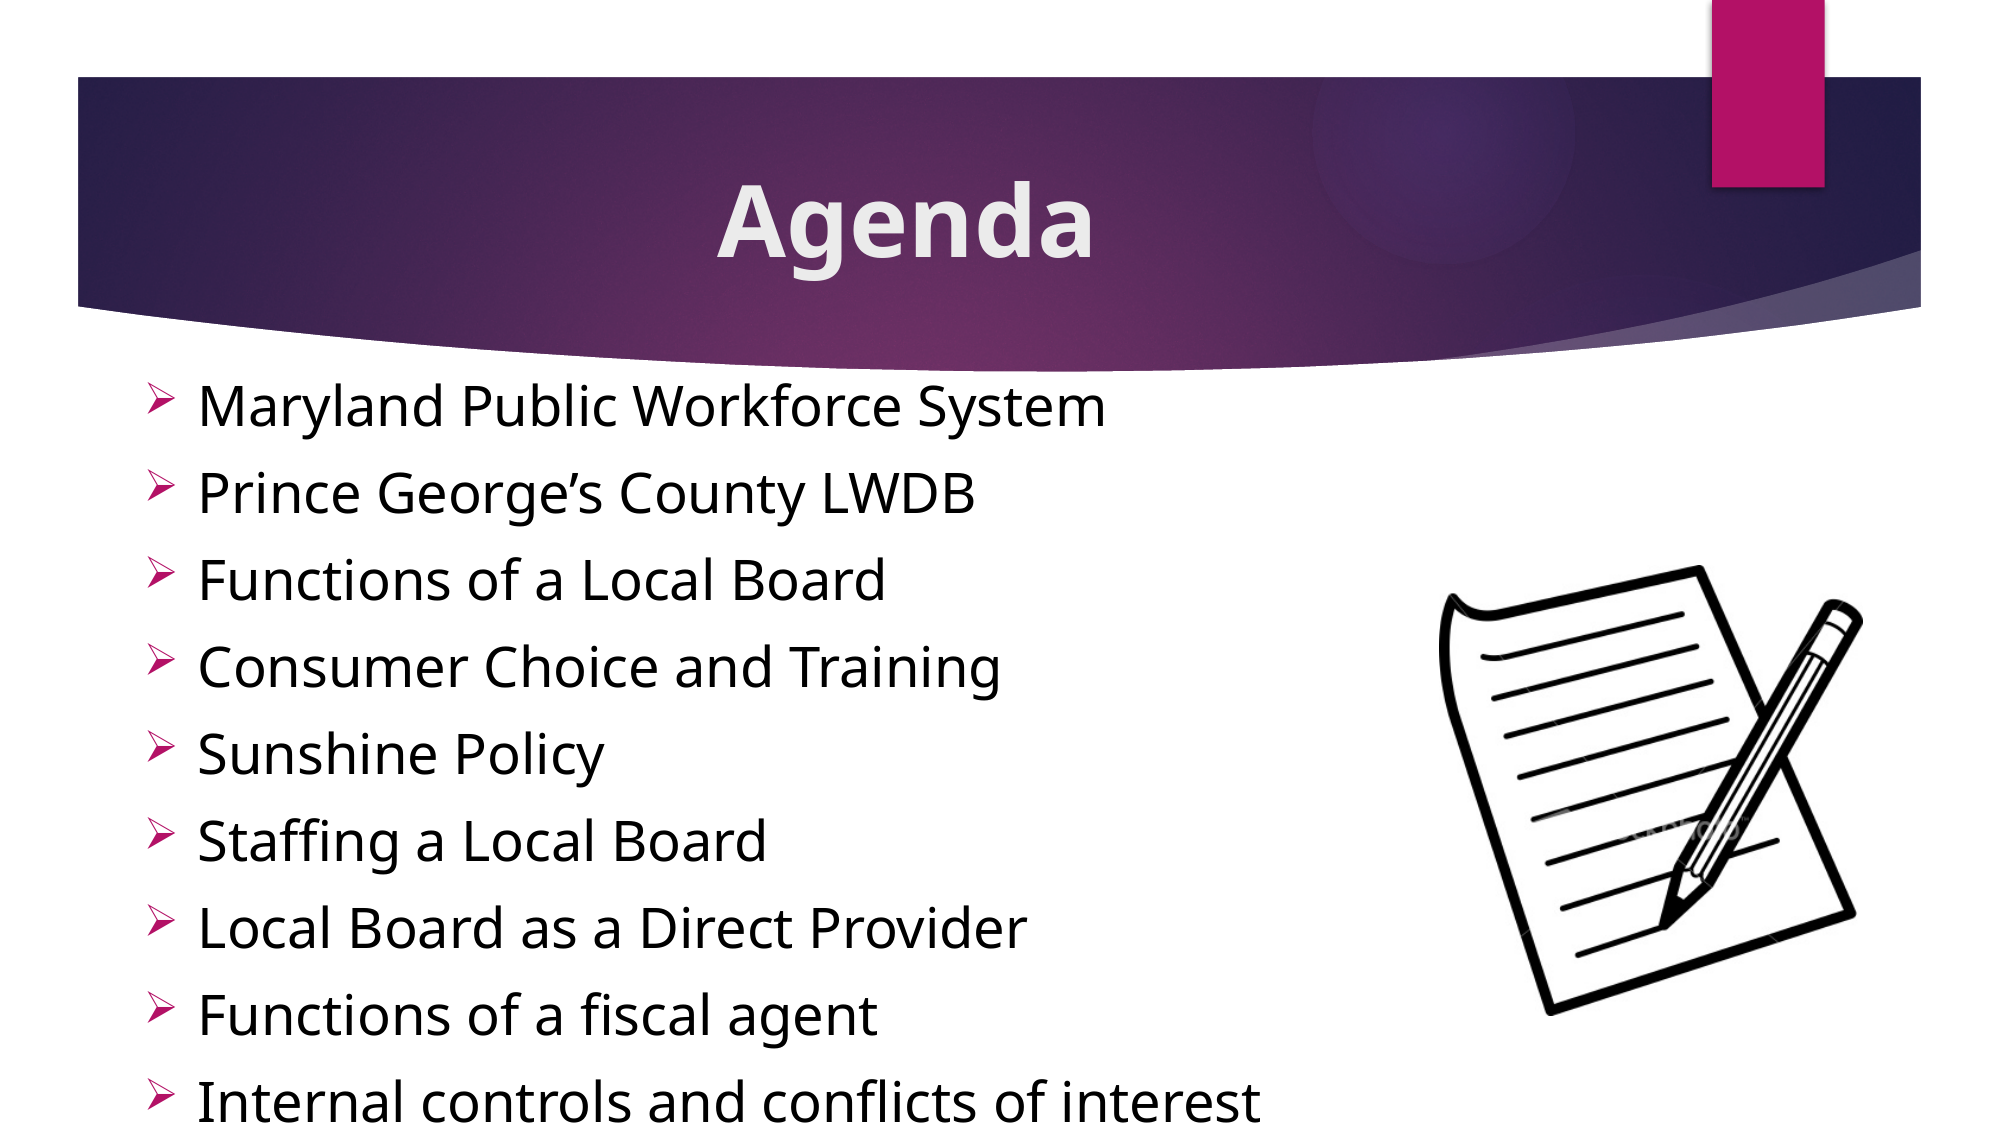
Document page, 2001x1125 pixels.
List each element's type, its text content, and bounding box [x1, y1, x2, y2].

list Maryland Public Workforce System Prince George’s County LWDB Functions of a Local Board Consumer Choice and Training Sunshine Policy Staffing a Local Board Local Board as a Direct Provider Functions of a fiscal agent Internal controls and conflicts of interest [128, 362, 1688, 1125]
picture [1439, 565, 1863, 1017]
title Agenda [189, 159, 1627, 276]
